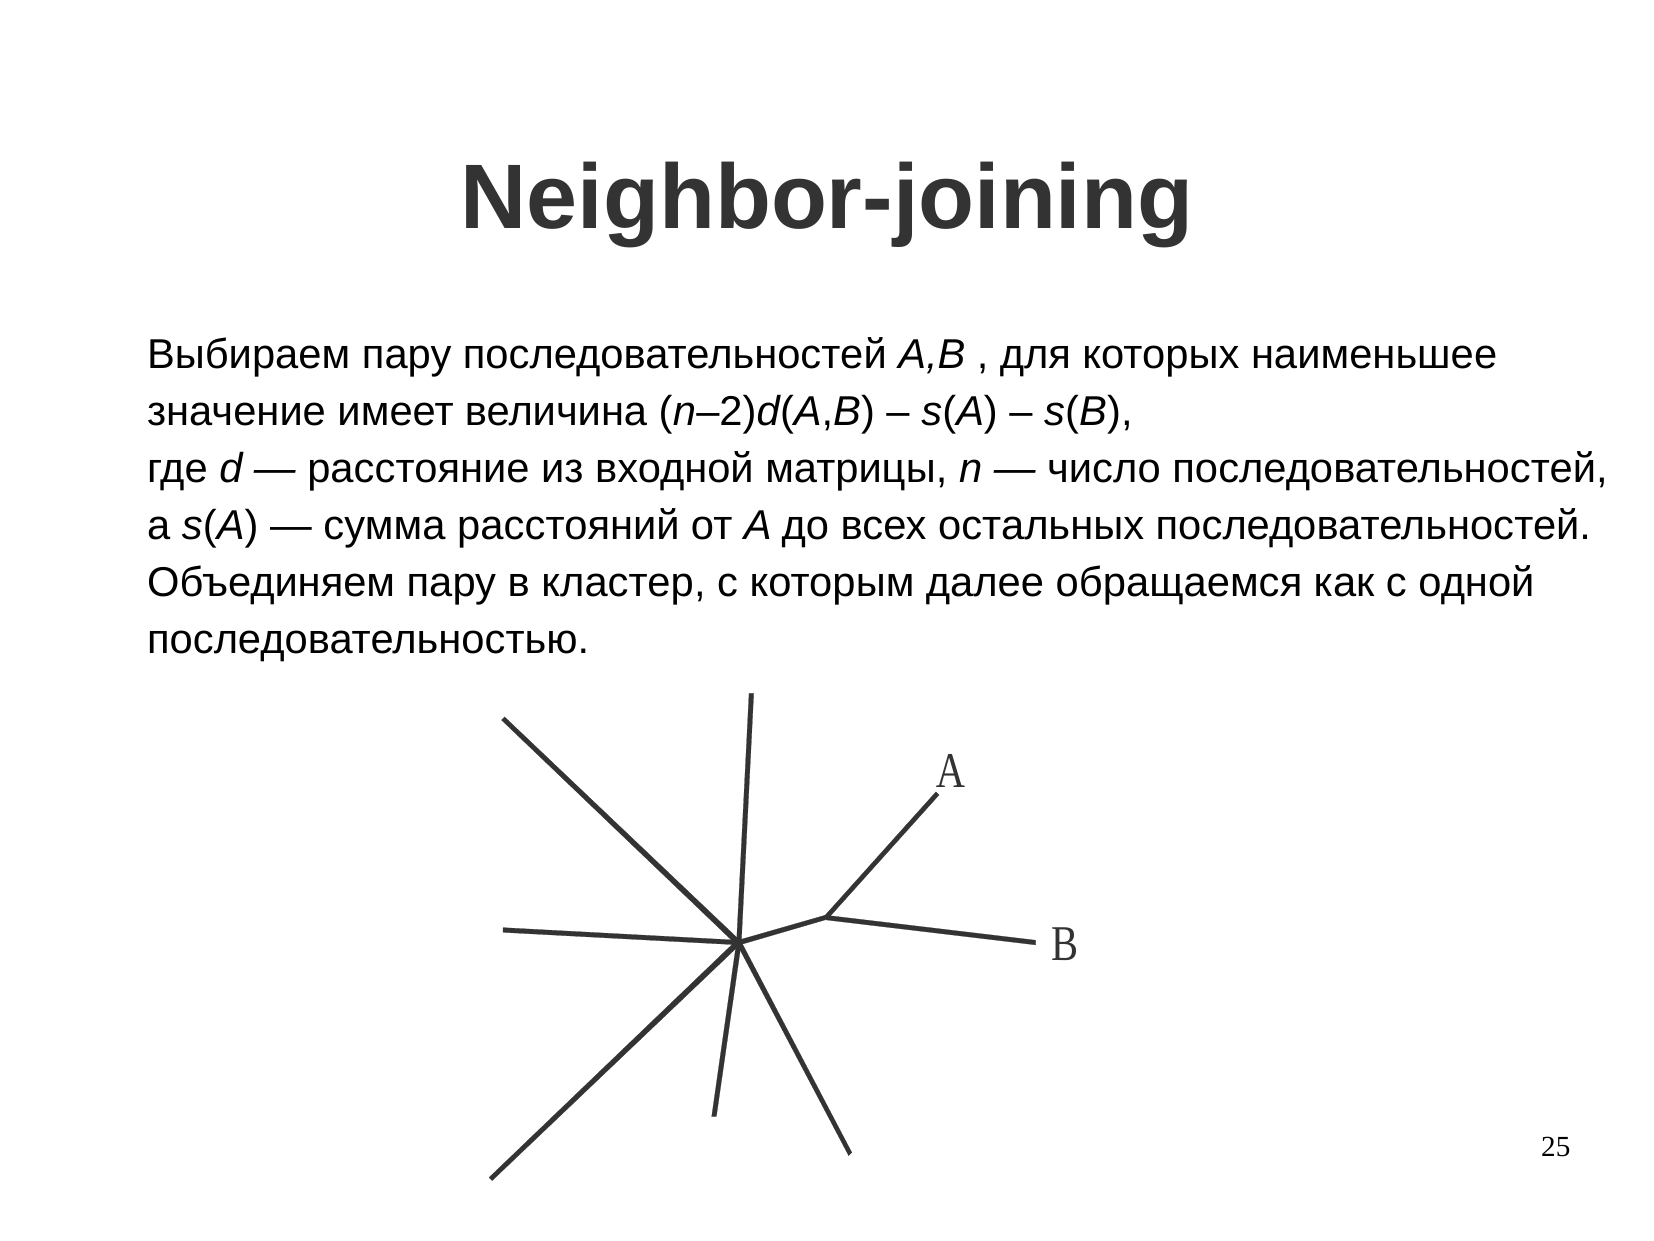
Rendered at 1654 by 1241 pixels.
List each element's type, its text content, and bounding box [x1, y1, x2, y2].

picture [487, 691, 1116, 1183]
slide_number 25 [1185, 1129, 1571, 1216]
text_box Выбираем пару последовательностей A,B , для которых наименьшее значение имеет величина (n–2)d(A,B) – s(A) – s(B), где d — расстояние из входной матрицы, n — число последовательностей, а s(A) — сумма расстояний от A до всех остальных последовательностей. Объединяем пару в кластер, с которым далее обращаемся как с одной последовательностью. [76, 316, 1627, 1120]
text_box Neighbor-joining [121, 98, 1534, 291]
